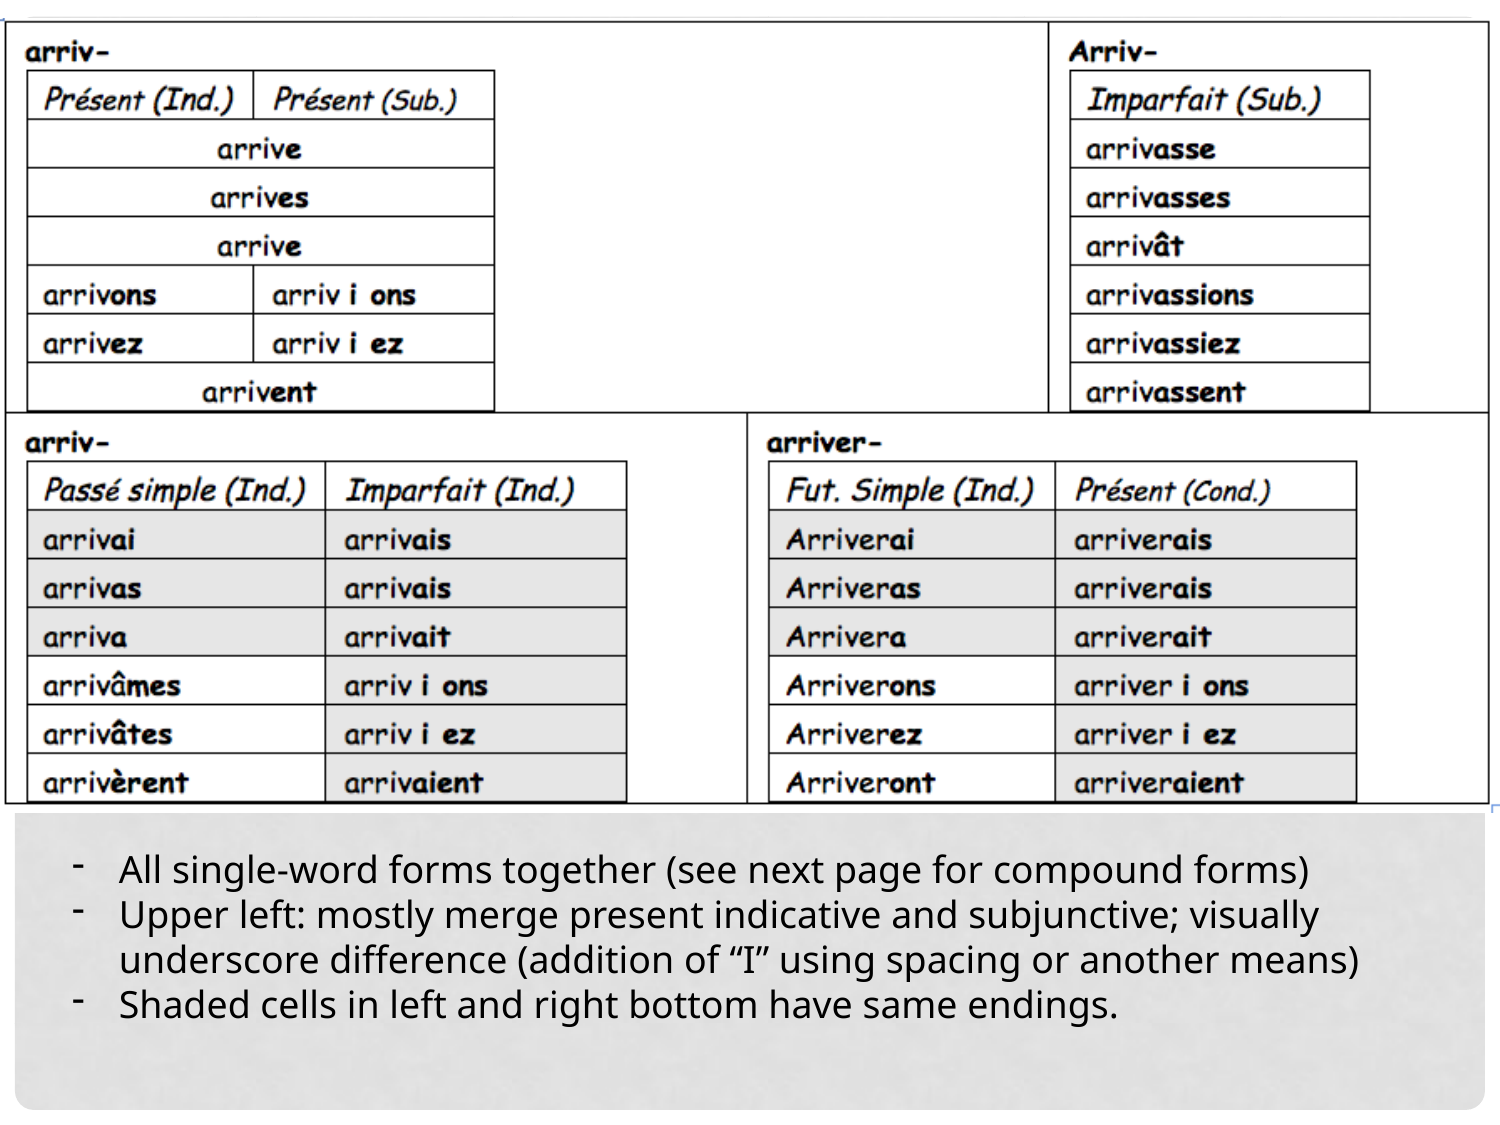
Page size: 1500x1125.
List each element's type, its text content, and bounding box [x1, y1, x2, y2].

picture [0, 18, 1500, 813]
text_box All single-word forms together (see next page for compound forms) Upper left: mostly merge present indicative and subjunctive; visually underscore difference (addition of “I” using spacing or another means) Shaded cells in left and right bottom have same endings. [57, 838, 1464, 1034]
